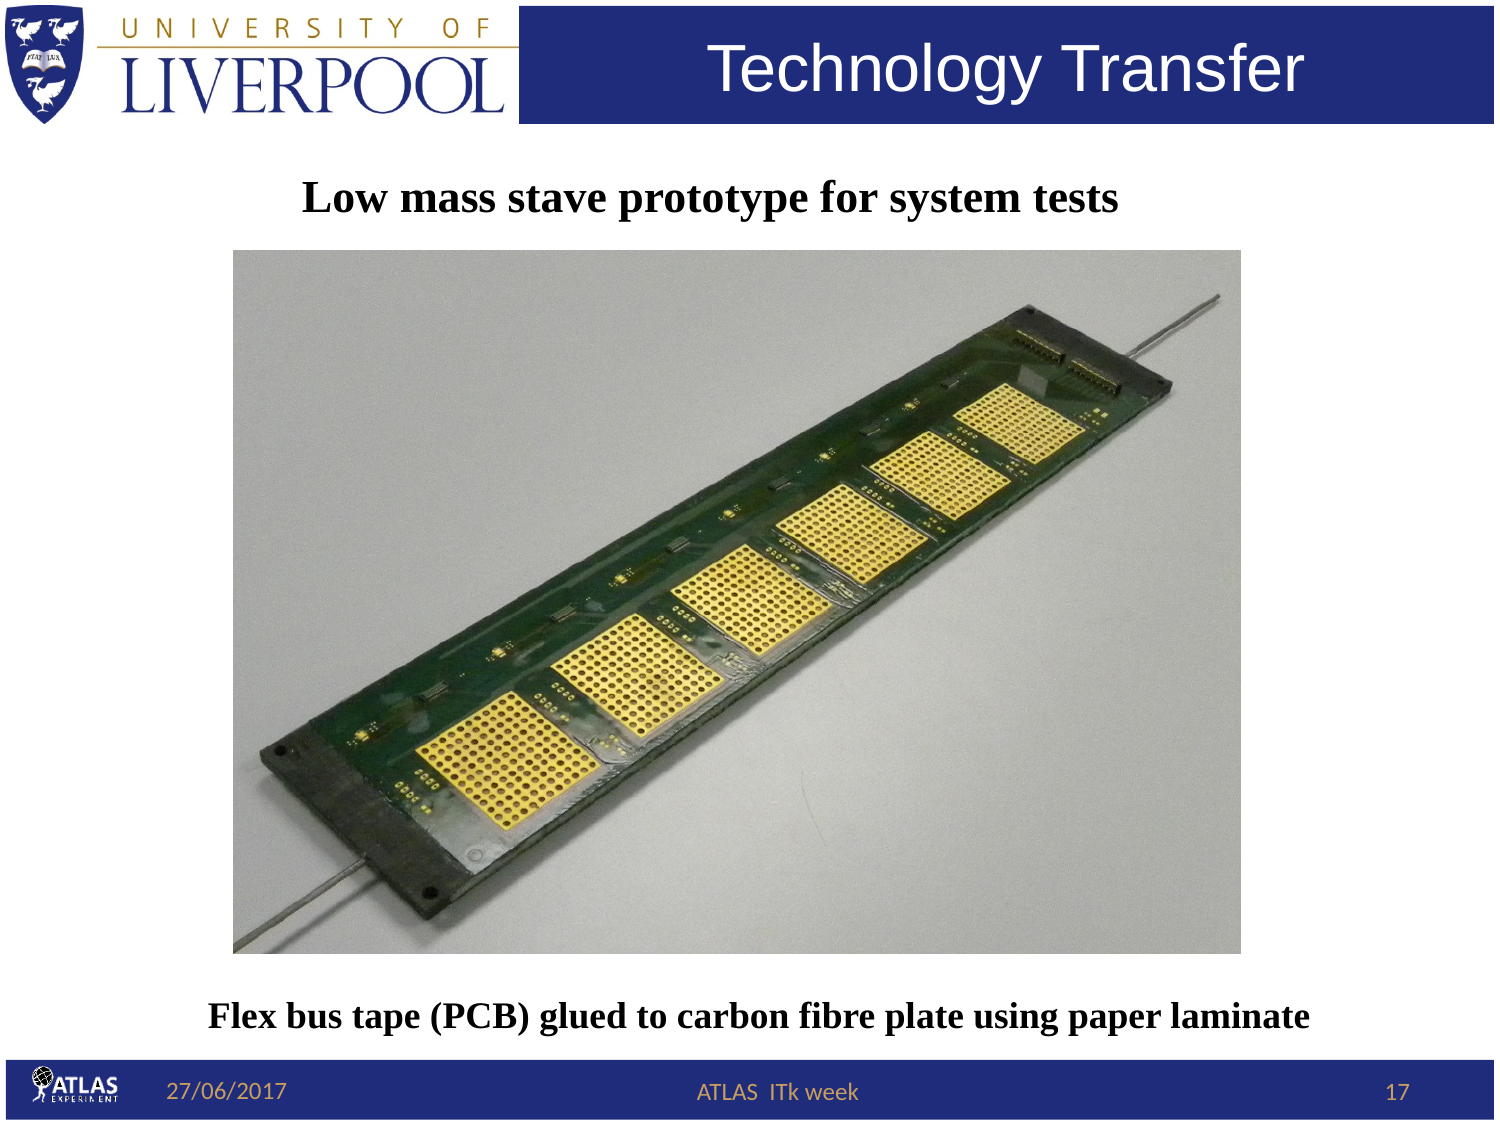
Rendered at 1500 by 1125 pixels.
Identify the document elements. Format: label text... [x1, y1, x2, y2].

footer ATLAS ITk week [440, 1060, 1116, 1120]
text_box Low mass stave prototype for system tests [286, 163, 1147, 222]
text_box Flex bus tape (PCB) glued to carbon fibre plate using paper laminate [192, 978, 1355, 1037]
text_box Technology Transfer [518, 5, 1494, 124]
picture [21, 1055, 129, 1113]
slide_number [150, 1060, 339, 1120]
slide_number 17 [1237, 1060, 1425, 1120]
picture [233, 250, 1241, 954]
picture [5, 5, 518, 124]
